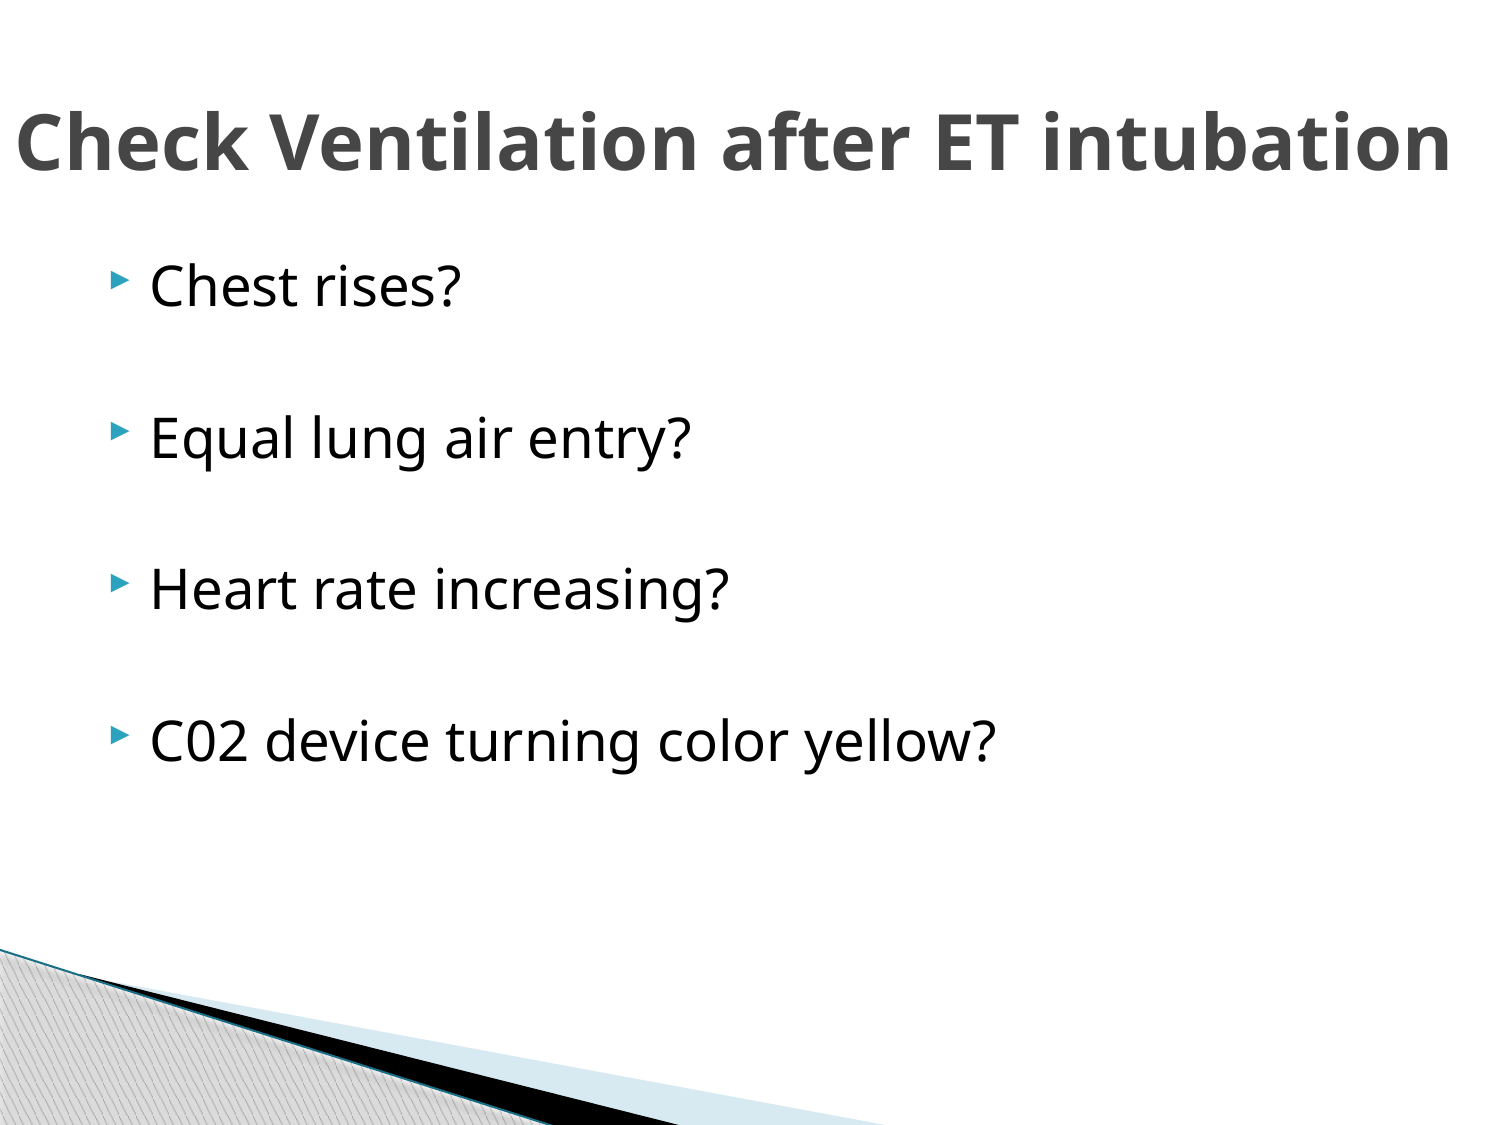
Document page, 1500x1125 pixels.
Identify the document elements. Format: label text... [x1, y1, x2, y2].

list Chest rises? Equal lung air entry? Heart rate increasing? C02 device turning color yellow? [75, 243, 1425, 1125]
title Check Ventilation after ET intubation [0, 45, 1500, 233]
